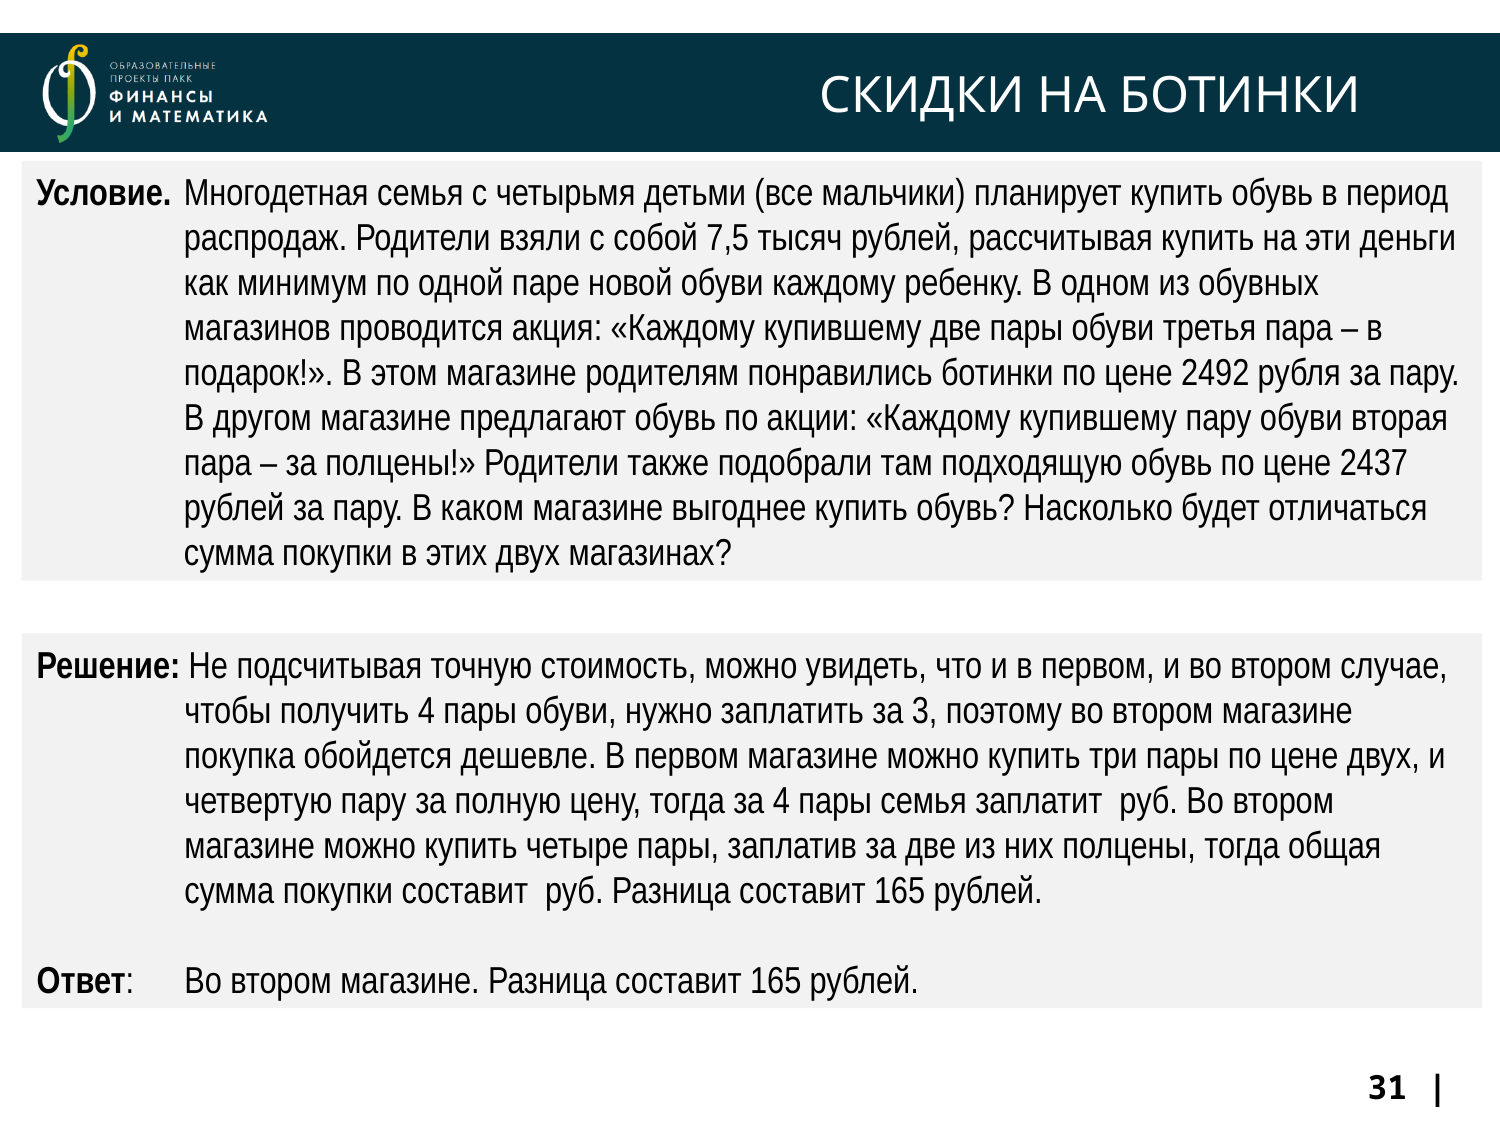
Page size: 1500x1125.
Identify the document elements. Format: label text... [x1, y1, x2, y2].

picture [110, 111, 116, 122]
picture [204, 111, 213, 122]
picture [175, 111, 181, 122]
picture [163, 111, 170, 122]
text_box Условие. Многодетная семья с четырьмя детьми (все мальчики) планирует купить обувь в период распродаж. Родители взяли с собой 7,5 тысяч рублей, рассчитывая купить на эти деньги как минимум по одной паре новой обуви каждому ребенку. В одном из обувных магазинов проводится акция: «Каждому купившему две пары обуви третья пара – в подарок!». В этом магазине родителям понравились ботинки по цене 2492 рубля за пару. В другом магазине предлагают обувь по акции: «Каждому купившему пару обуви вторая пара – за полцены!» Родители также подобрали там подходящую обувь по цене 2437 рублей за пару. В каком магазине выгоднее купить обувь? Насколько будет отличаться сумма покупки в этих двух магазинах? [21, 160, 1483, 581]
picture [157, 91, 167, 102]
picture [186, 111, 199, 122]
picture [143, 91, 153, 102]
title СКИДКИ НА БОТИНКИ [230, 33, 1376, 152]
picture [43, 45, 96, 142]
picture [133, 111, 145, 122]
picture [187, 91, 195, 102]
picture [110, 91, 122, 102]
picture [150, 111, 160, 122]
picture [128, 91, 138, 102]
picture [200, 91, 211, 102]
picture [172, 91, 181, 102]
picture [217, 111, 223, 122]
